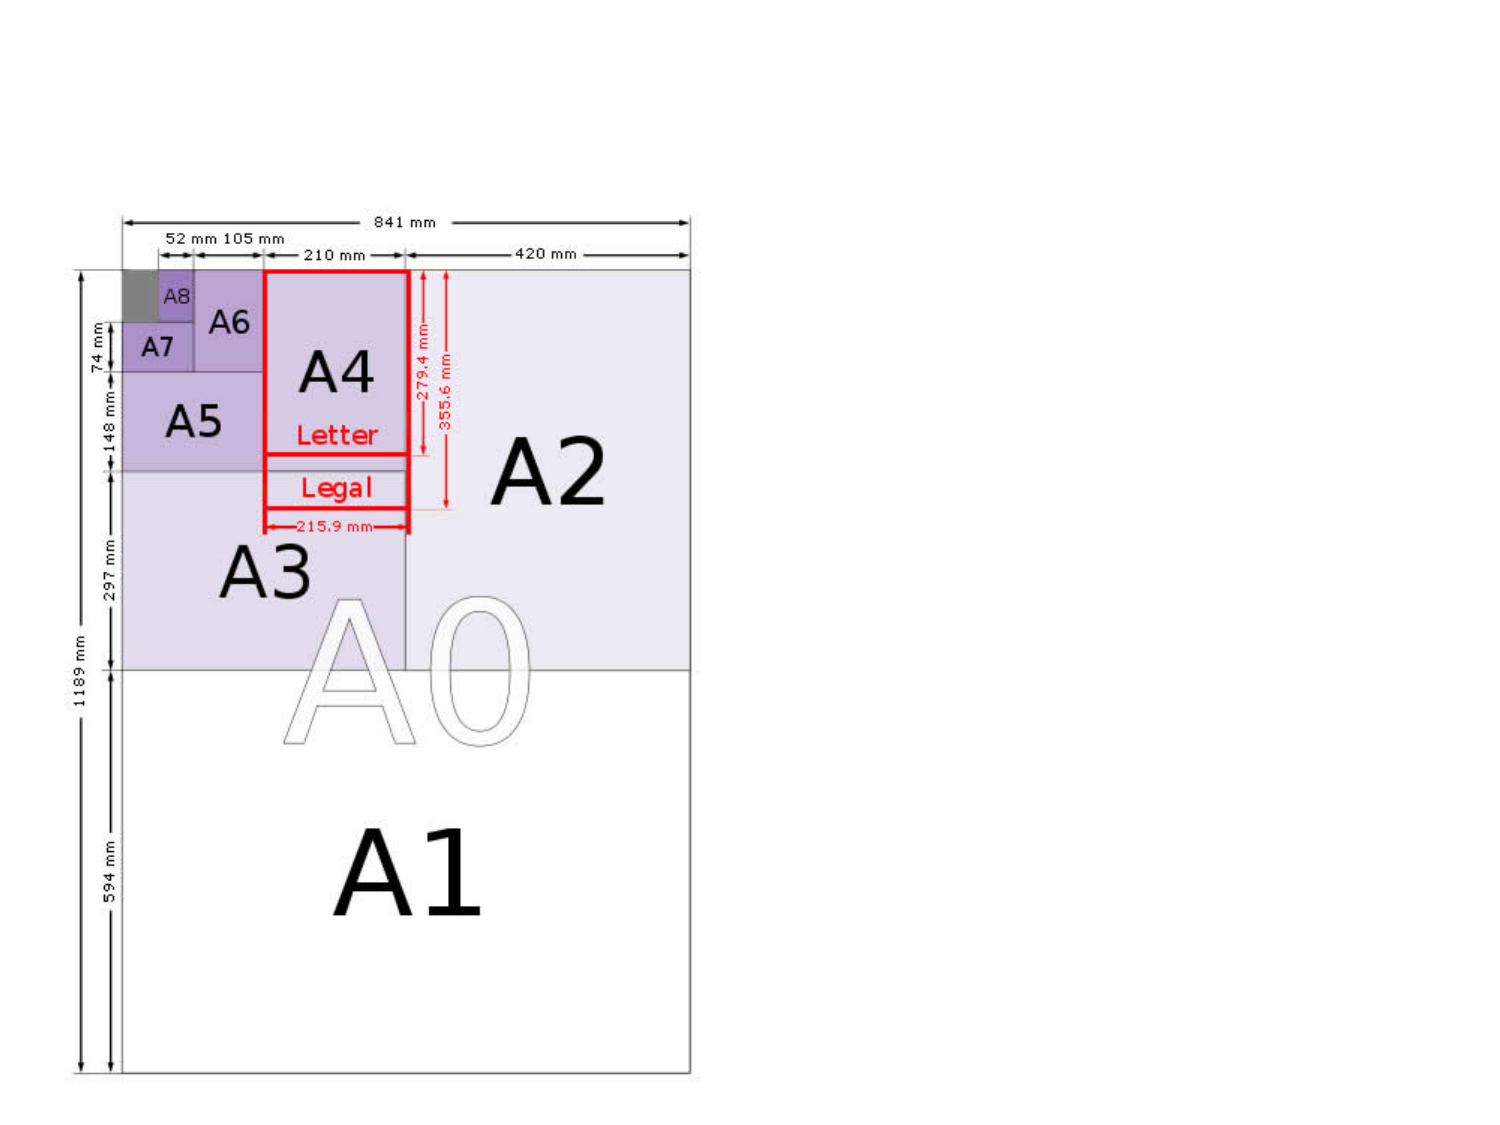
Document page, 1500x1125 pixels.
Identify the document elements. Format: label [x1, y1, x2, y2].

picture [52, 196, 712, 1094]
